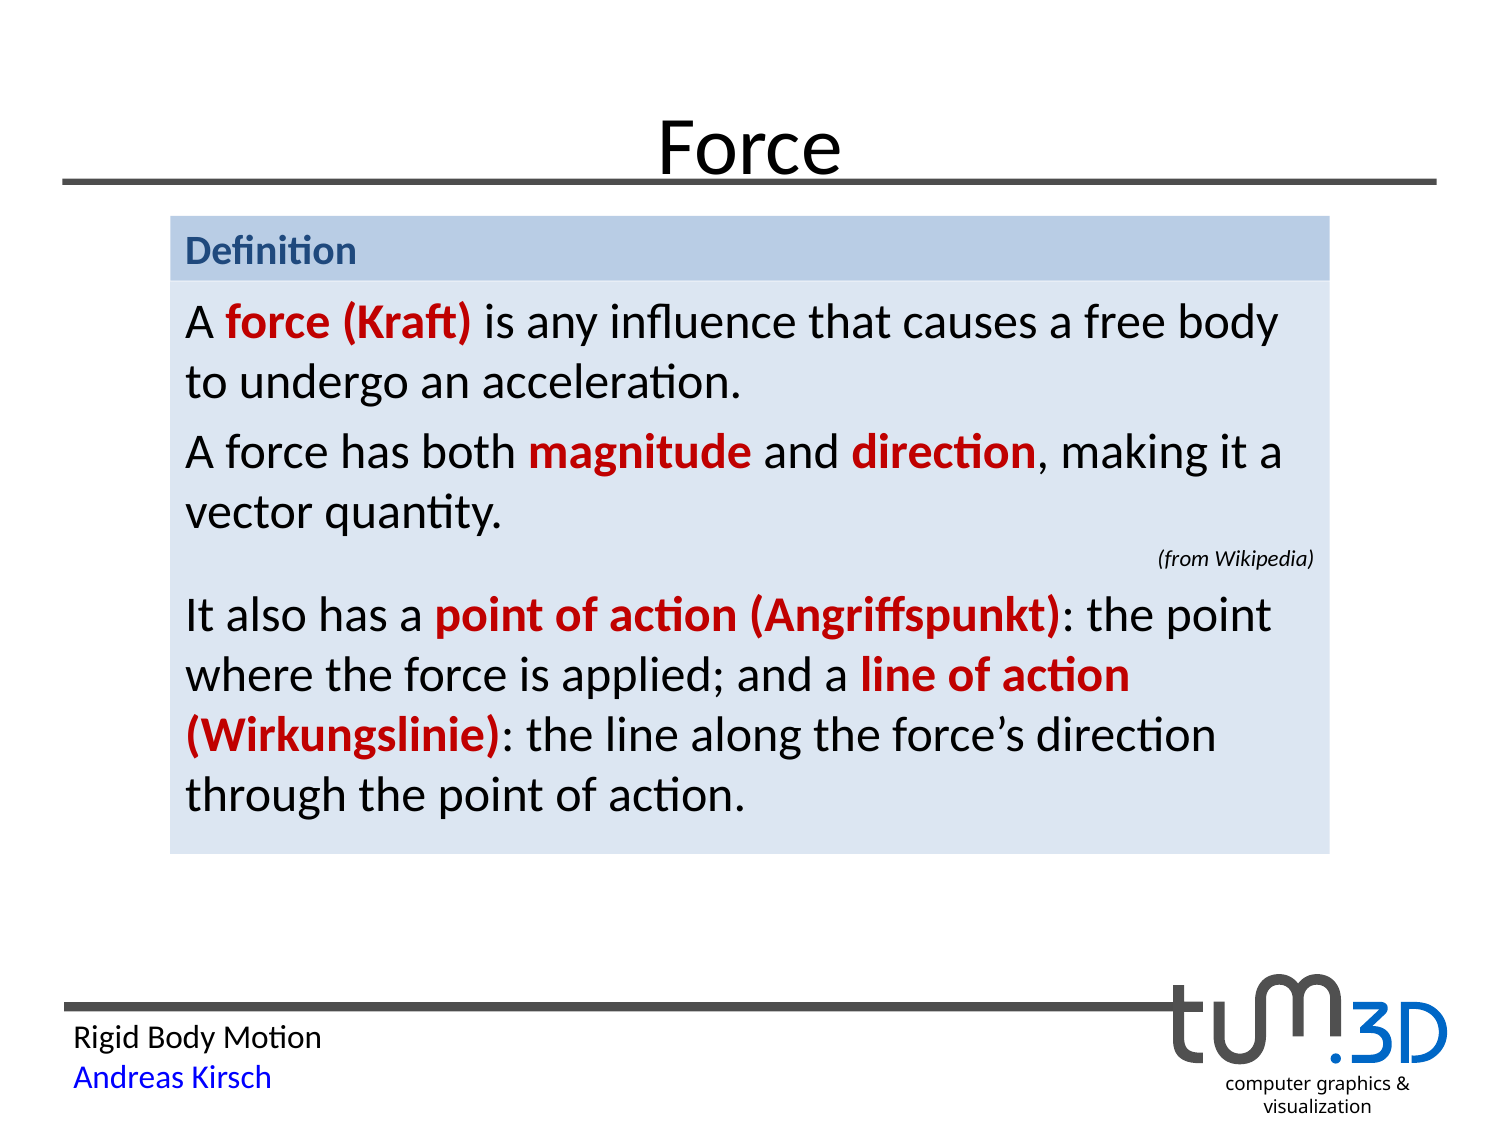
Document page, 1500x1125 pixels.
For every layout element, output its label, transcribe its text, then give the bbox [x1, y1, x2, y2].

title Force [58, 35, 1442, 200]
list A force (Kraft) is any influence that causes a free body to undergo an acceleration. A force has both magnitude and direction, making it a vector quantity. (from Wikipedia) It also has a point of action (Angriffspunkt): the point where the force is applied; and a line of action (Wirkungslinie): the line along the force’s direction through the point of action. [170, 281, 1330, 854]
